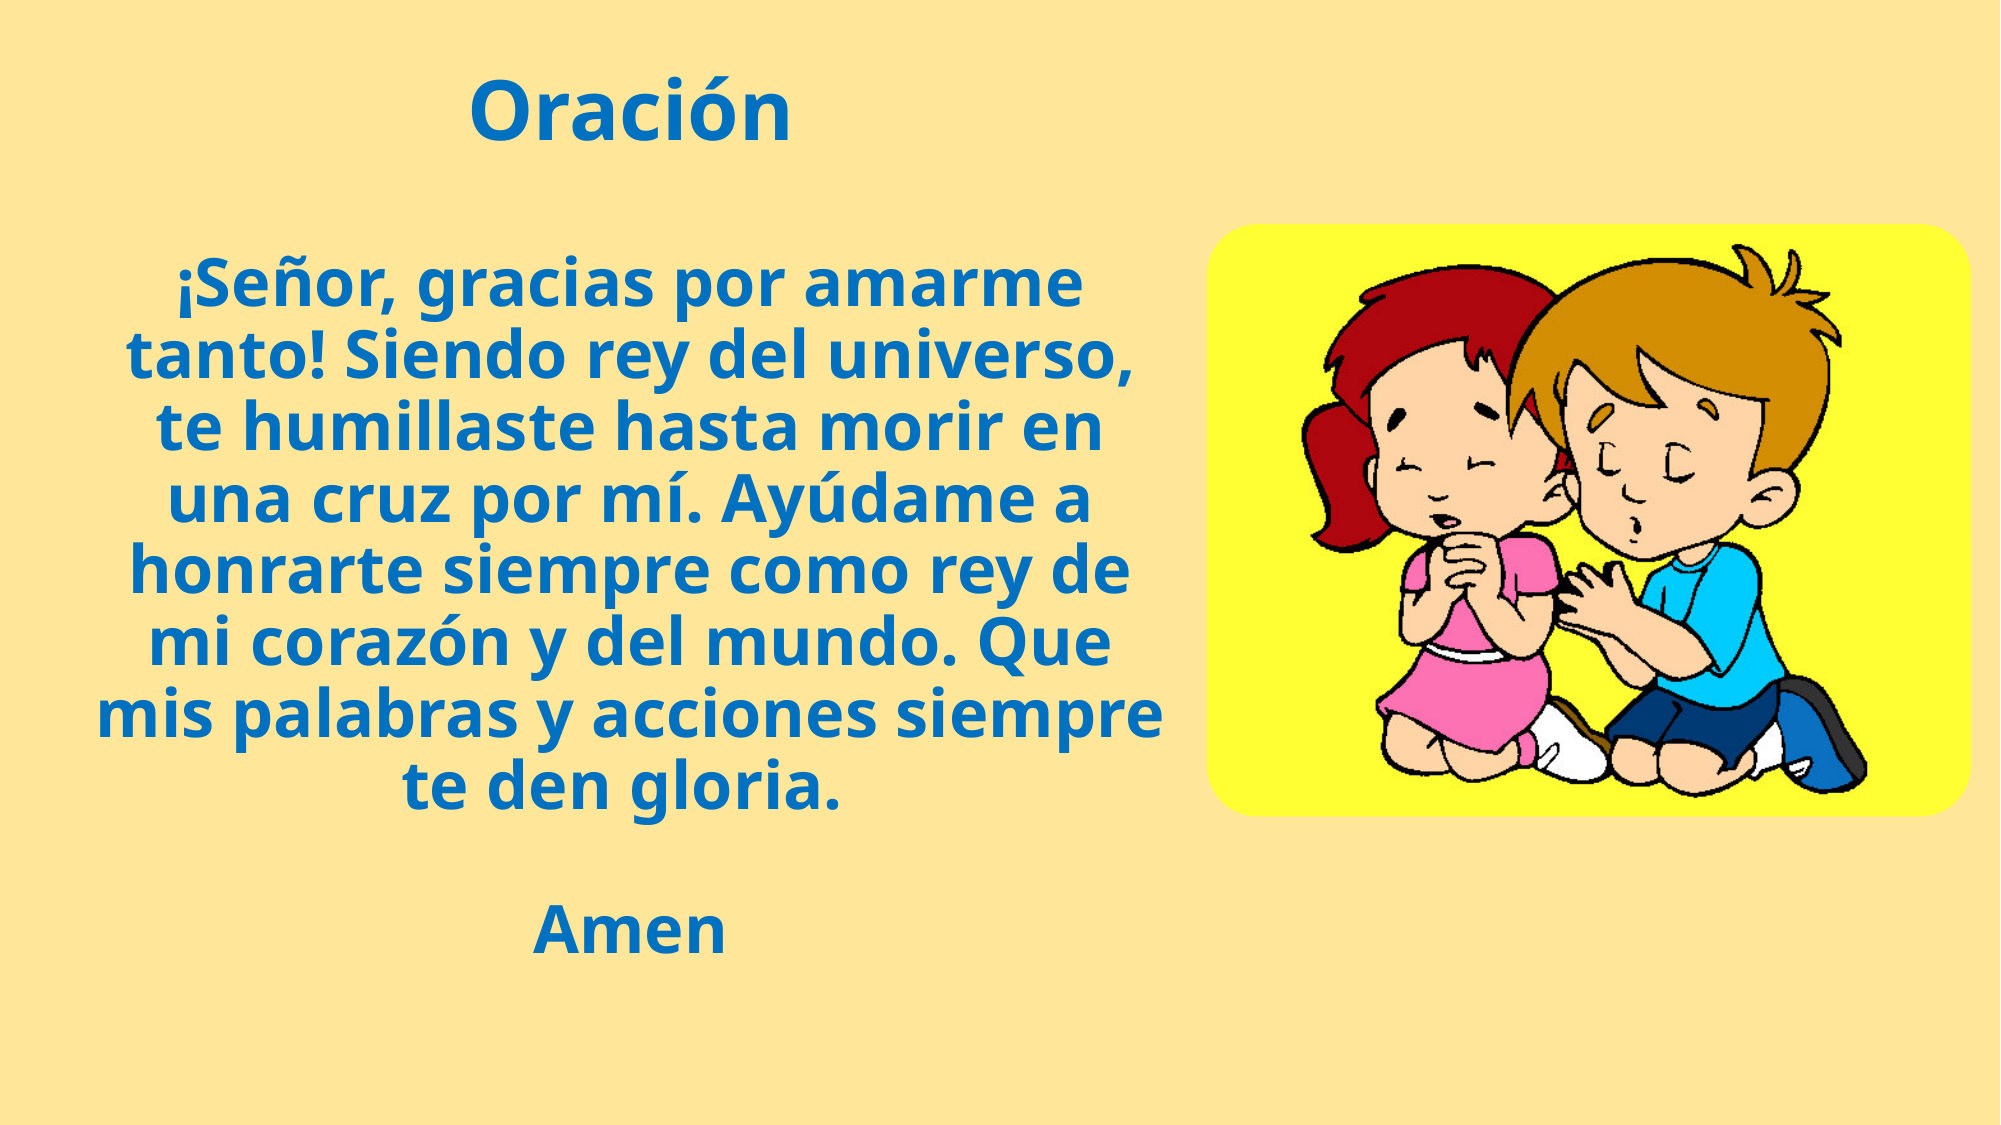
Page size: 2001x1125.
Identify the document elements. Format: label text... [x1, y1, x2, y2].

picture [1206, 224, 1972, 817]
title Oración ¡Señor, gracias por amarme tanto! Siendo rey del universo, te humillaste hasta morir en una cruz por mí. Ayúdame a honrarte siempre como rey de mi corazón y del mundo. Que mis palabras y acciones siempre te den gloria. Amen [77, 66, 1184, 1050]
